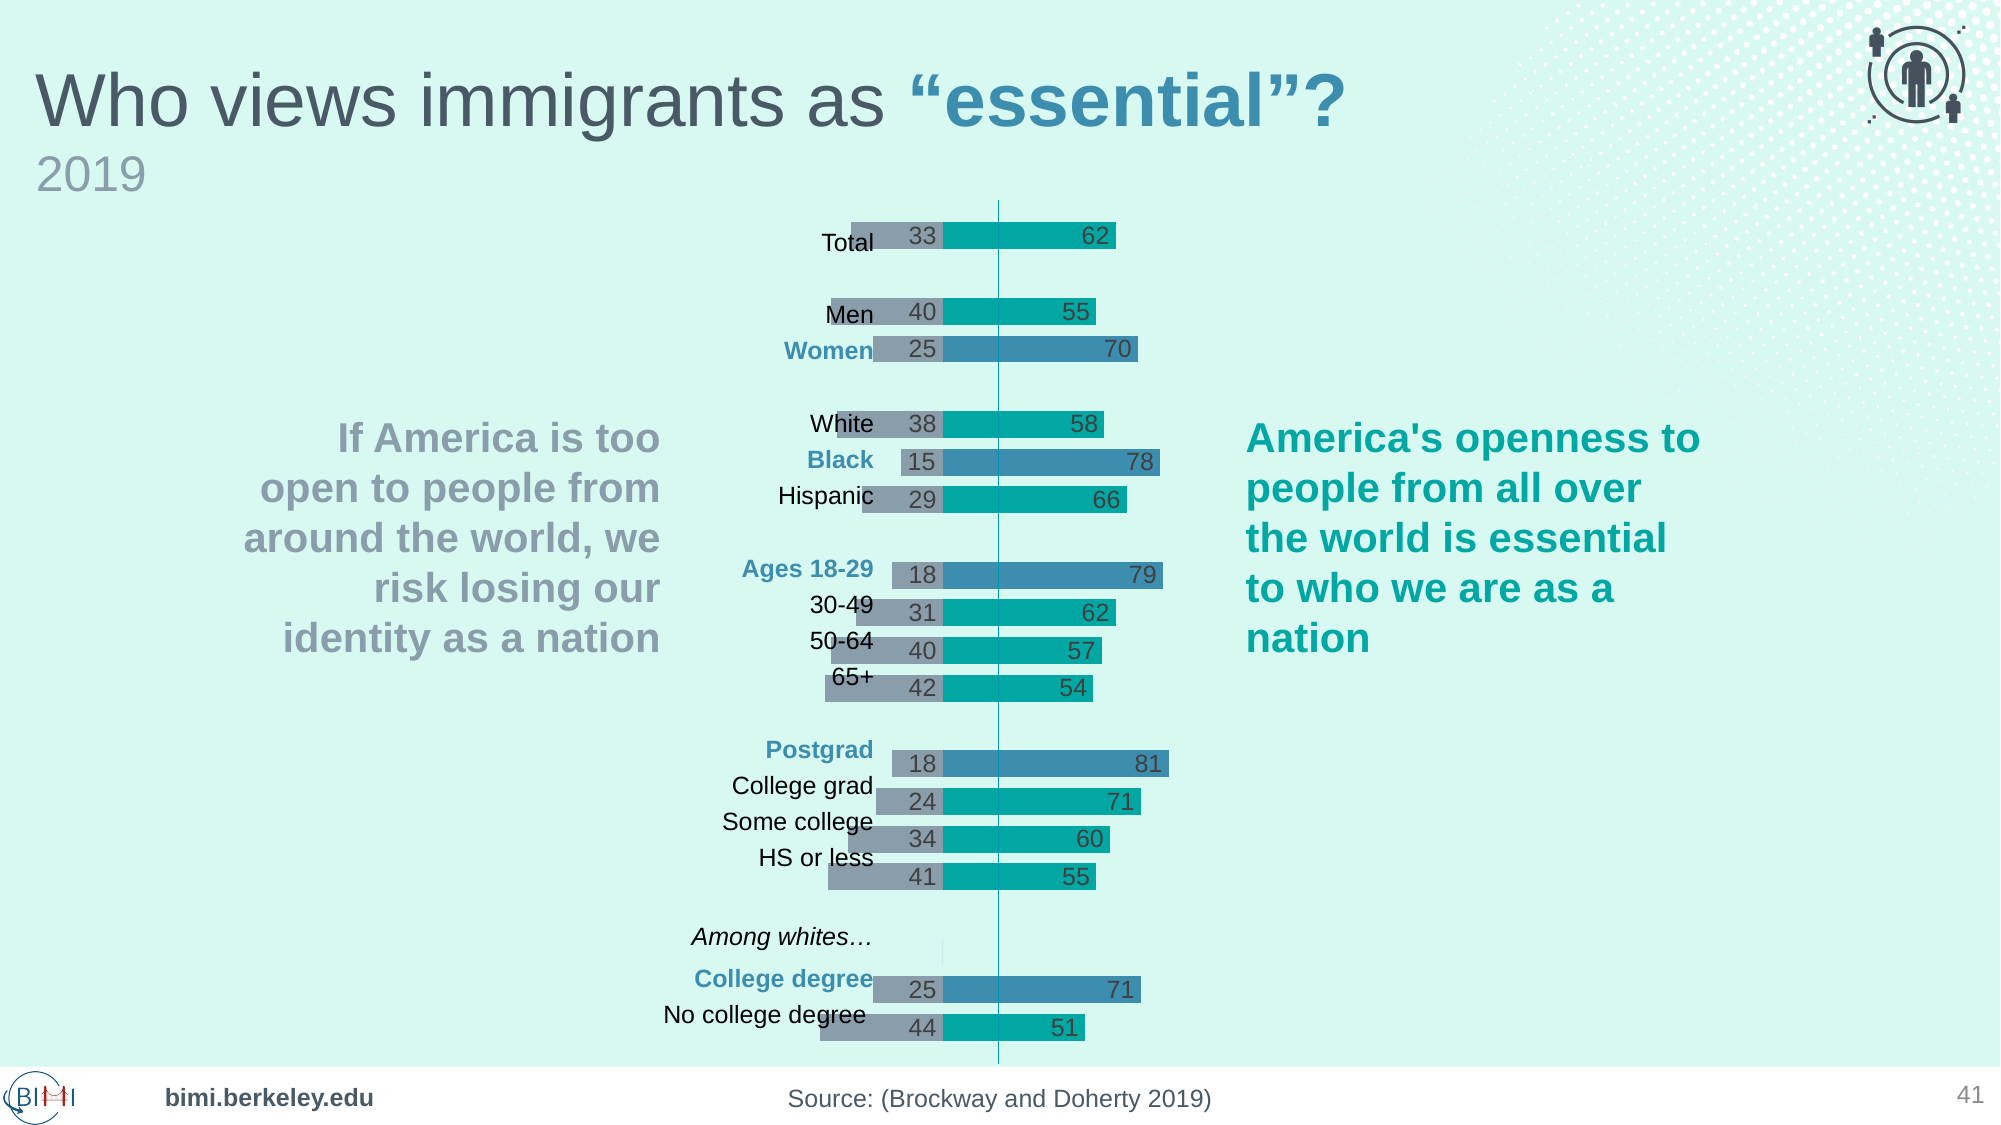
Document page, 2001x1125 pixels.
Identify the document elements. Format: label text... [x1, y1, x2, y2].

text_box Total Men Women White Black Hispanic Ages 18-29 30-49 50-64 65+ Postgrad College grad Some college HS or less Among whites… College degree No college degree [585, 218, 760, 1037]
text_box 41 [1879, 1061, 2000, 1125]
picture [0, 0, 2001, 1125]
chart [765, 198, 1232, 1065]
text_box America's openness to people from all over the world is essential to who we are as a nation [1237, 403, 1717, 669]
text_box Source: (Brockway and Doherty 2019) [0, 1074, 1879, 1120]
title Who views immigrants as “essential”? 2019 [20, 36, 1977, 187]
text_box If America is too open to people from around the world, we risk losing our identity as a nation [215, 403, 676, 669]
picture [3, 1120, 74, 1125]
